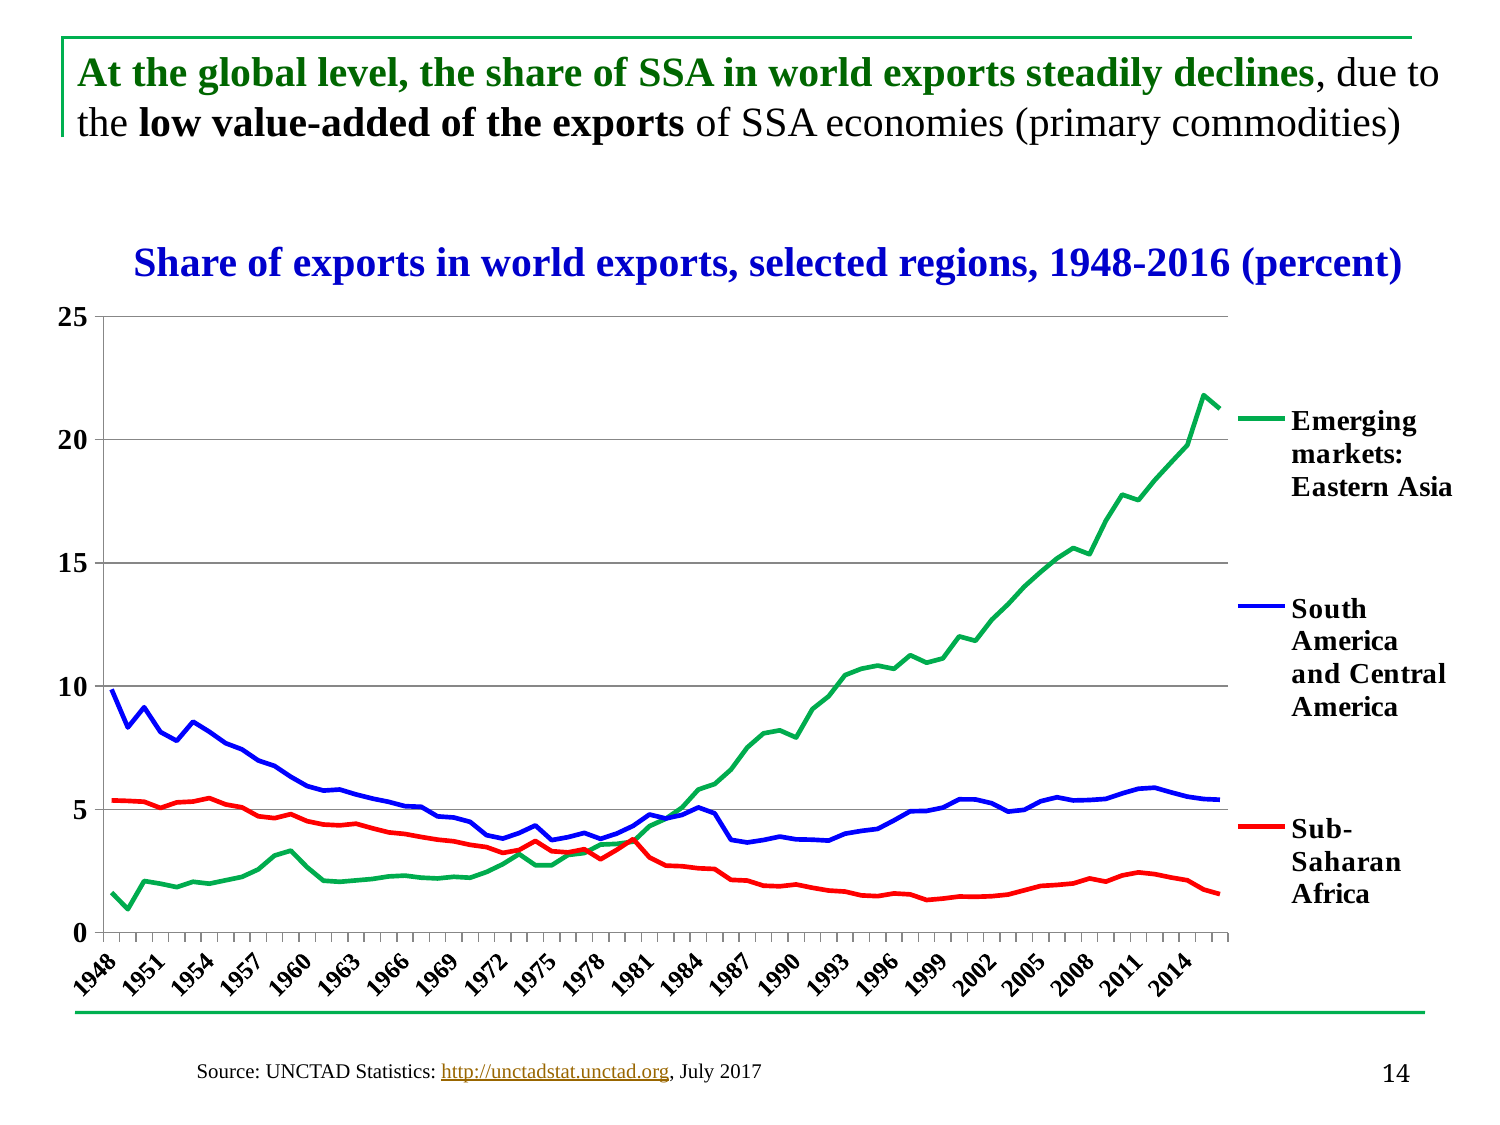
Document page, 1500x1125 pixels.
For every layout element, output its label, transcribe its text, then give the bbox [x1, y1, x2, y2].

slide_number 14 [1074, 1023, 1426, 1100]
chart [37, 299, 1476, 1013]
text_box Source: UNCTAD Statistics: http://unctadstat.unctad.org, July 2017 [181, 1050, 777, 1090]
text_box At the global level, the share of SSA in world exports steadily declines, due to the low value-added of the exports of SSA economies (primary commodities) Share of exports in world exports, selected regions, 1948-2016 (percent) [62, 37, 1475, 299]
